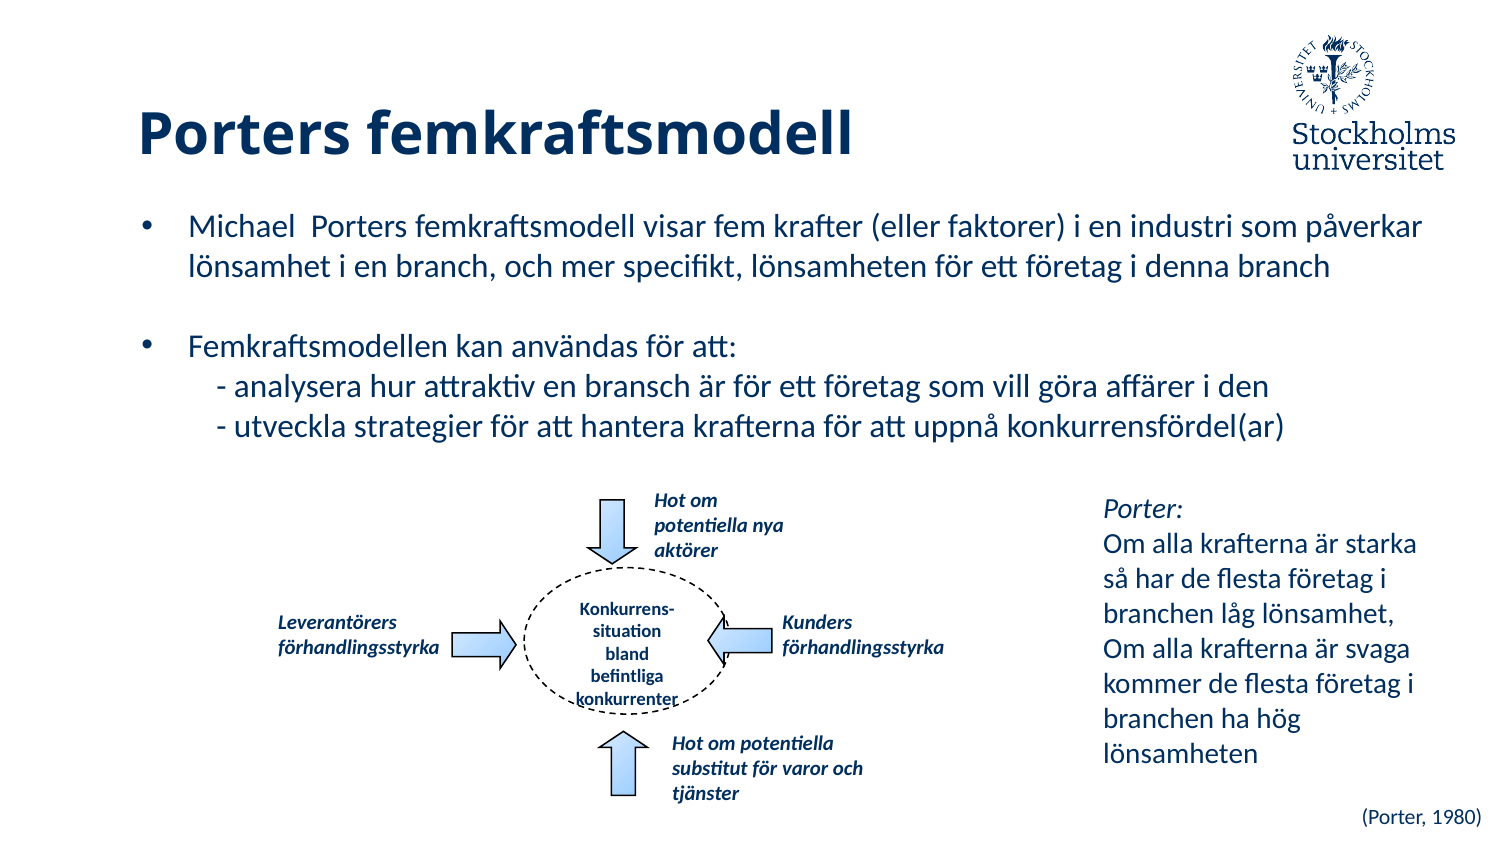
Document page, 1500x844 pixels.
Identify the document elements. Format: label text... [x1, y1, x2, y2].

text_box [599, 731, 648, 796]
title Porters femkraftsmodell [122, 88, 1054, 207]
text_box Kunders förhandlingsstyrka [782, 608, 963, 689]
picture [1293, 35, 1455, 170]
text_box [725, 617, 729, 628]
text_box [588, 499, 637, 564]
text_box Porter: Om alla krafterna är starka så har de flesta företag i branchen låg lönsamhet, Om alla krafterna är svaga kommer de flesta företag i branchen ha hög lönsamheten [1088, 481, 1441, 802]
text_box Hot om potentiella nya aktörer [654, 486, 790, 567]
text_box Michael Porters femkraftsmodell visar fem krafter (eller faktorer) i en industri som påverkar lönsamhet i en branch, och mer specifikt, lönsamheten för ett företag i denna branch Femkraftsmodellen kan användas för att: - analysera hur attraktiv en bransch är för ett företag som vill göra affärer i den - utveckla strategier för att hantera krafterna för att uppnå konkurrensfördel(ar) [126, 197, 1467, 480]
text_box [473, 620, 517, 669]
text_box [708, 616, 772, 665]
text_box (Porter, 1980) [1346, 795, 1498, 837]
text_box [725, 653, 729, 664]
text_box Hot om potentiella substitut för varor och tjänster [672, 729, 874, 778]
text_box Leverantörers förhandlingsstyrka [278, 608, 473, 689]
text_box Konkurrens-situation bland befintliga konkurrenter [524, 567, 725, 715]
